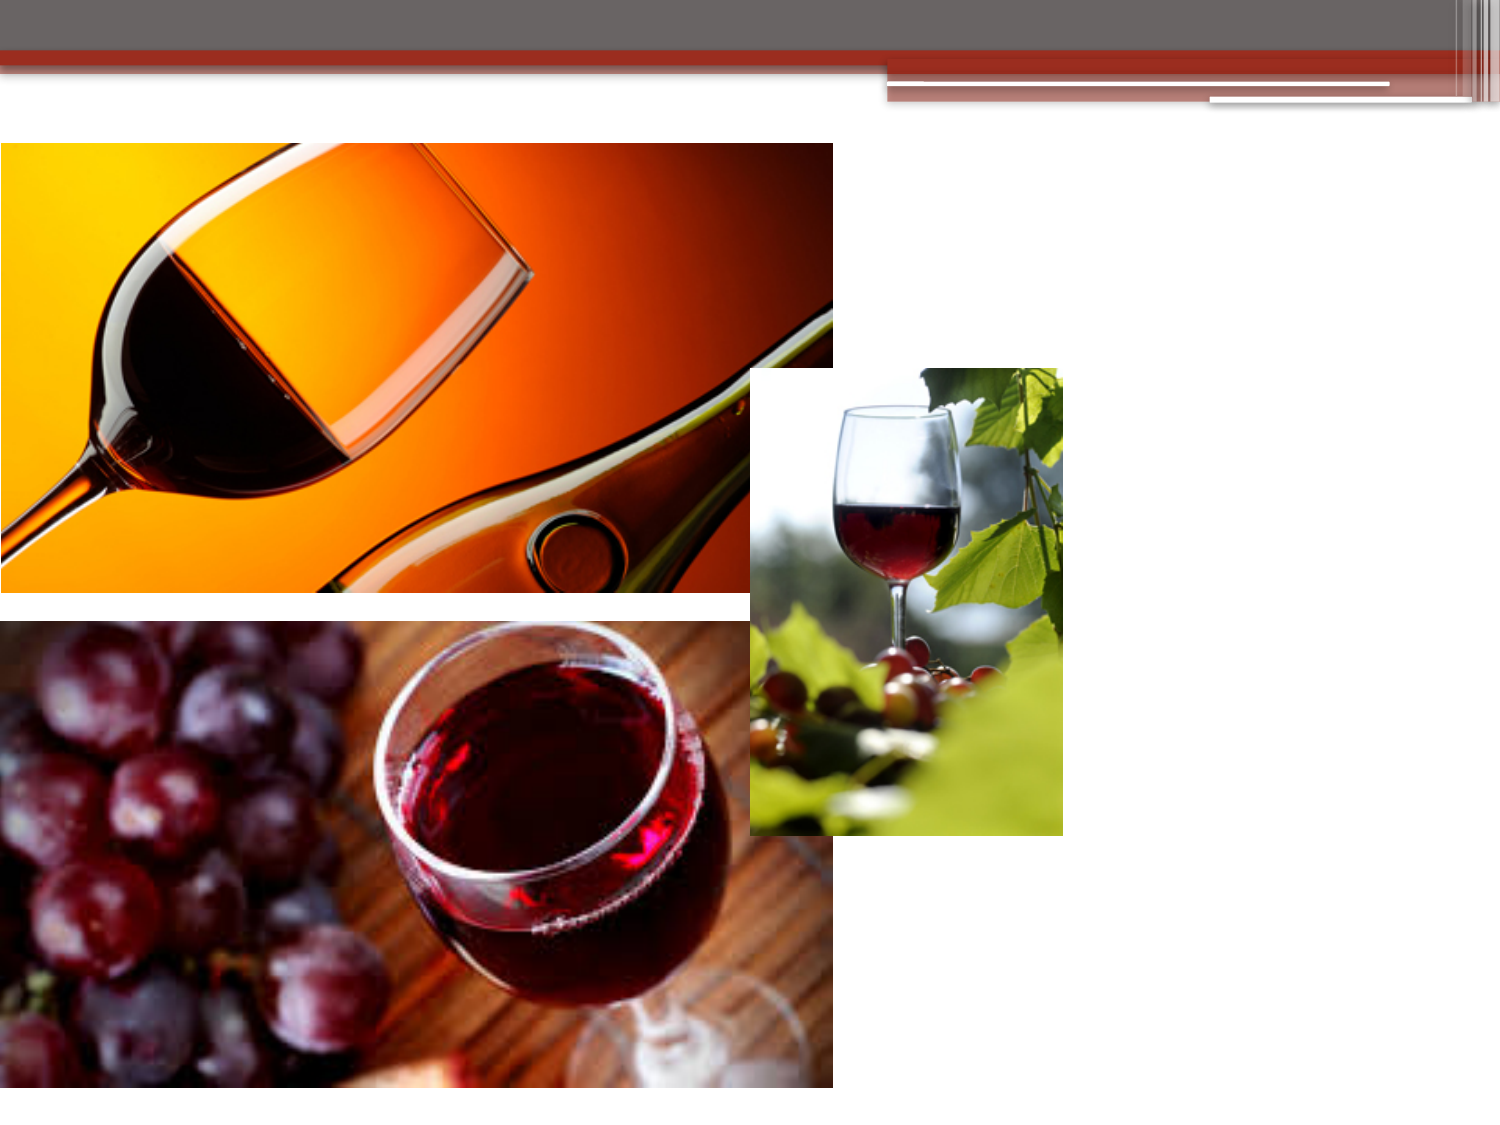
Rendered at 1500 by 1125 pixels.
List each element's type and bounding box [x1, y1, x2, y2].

picture [0, 143, 1063, 1089]
